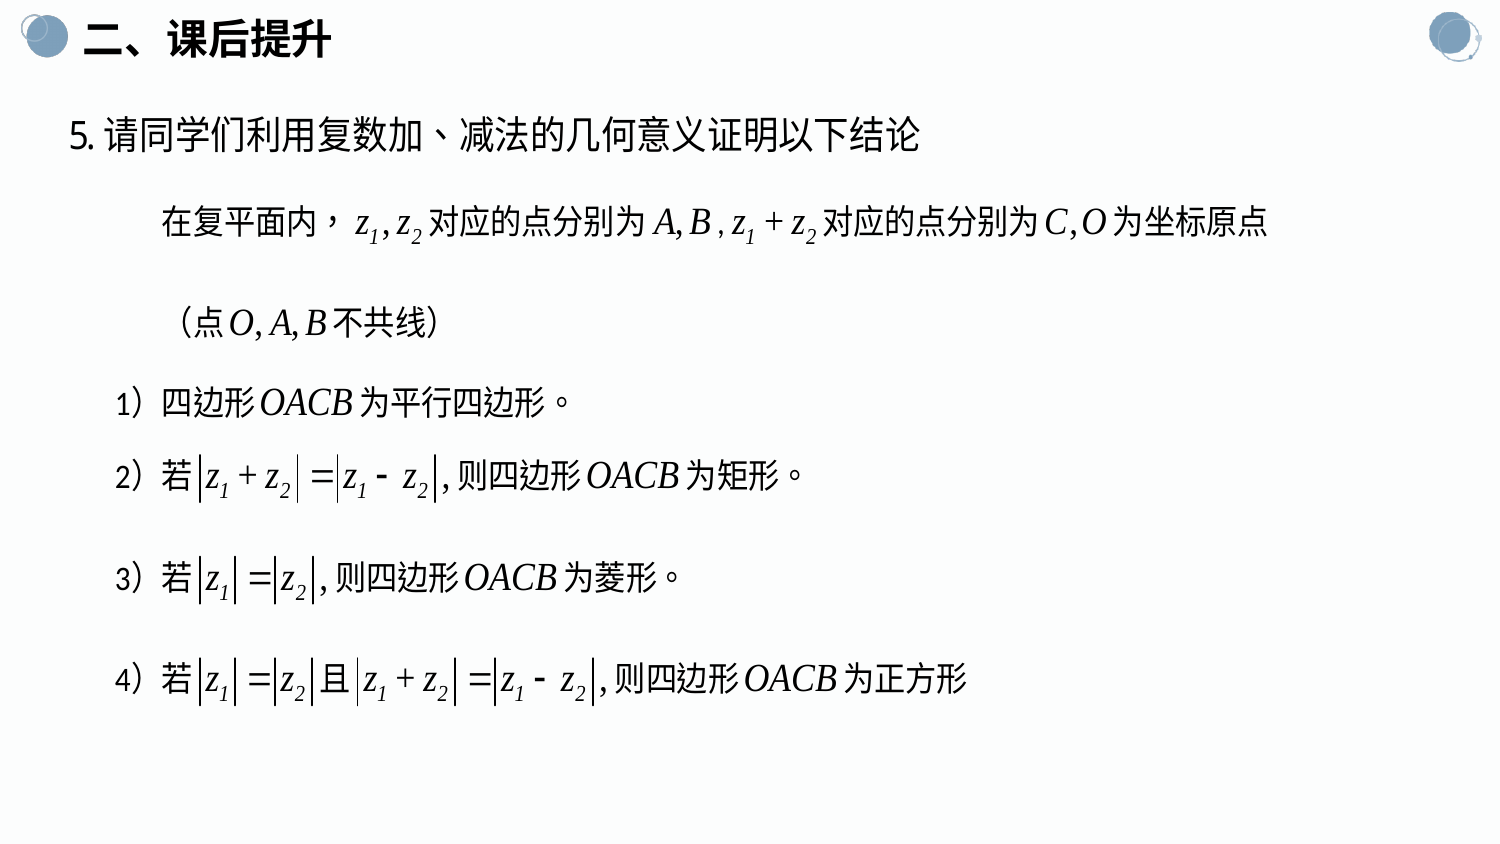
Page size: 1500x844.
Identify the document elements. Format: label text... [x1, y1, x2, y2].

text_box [68, 97, 1295, 783]
text_box 二、课后提升 [67, 5, 406, 71]
picture [1411, 1, 1500, 73]
picture [0, 1, 89, 73]
